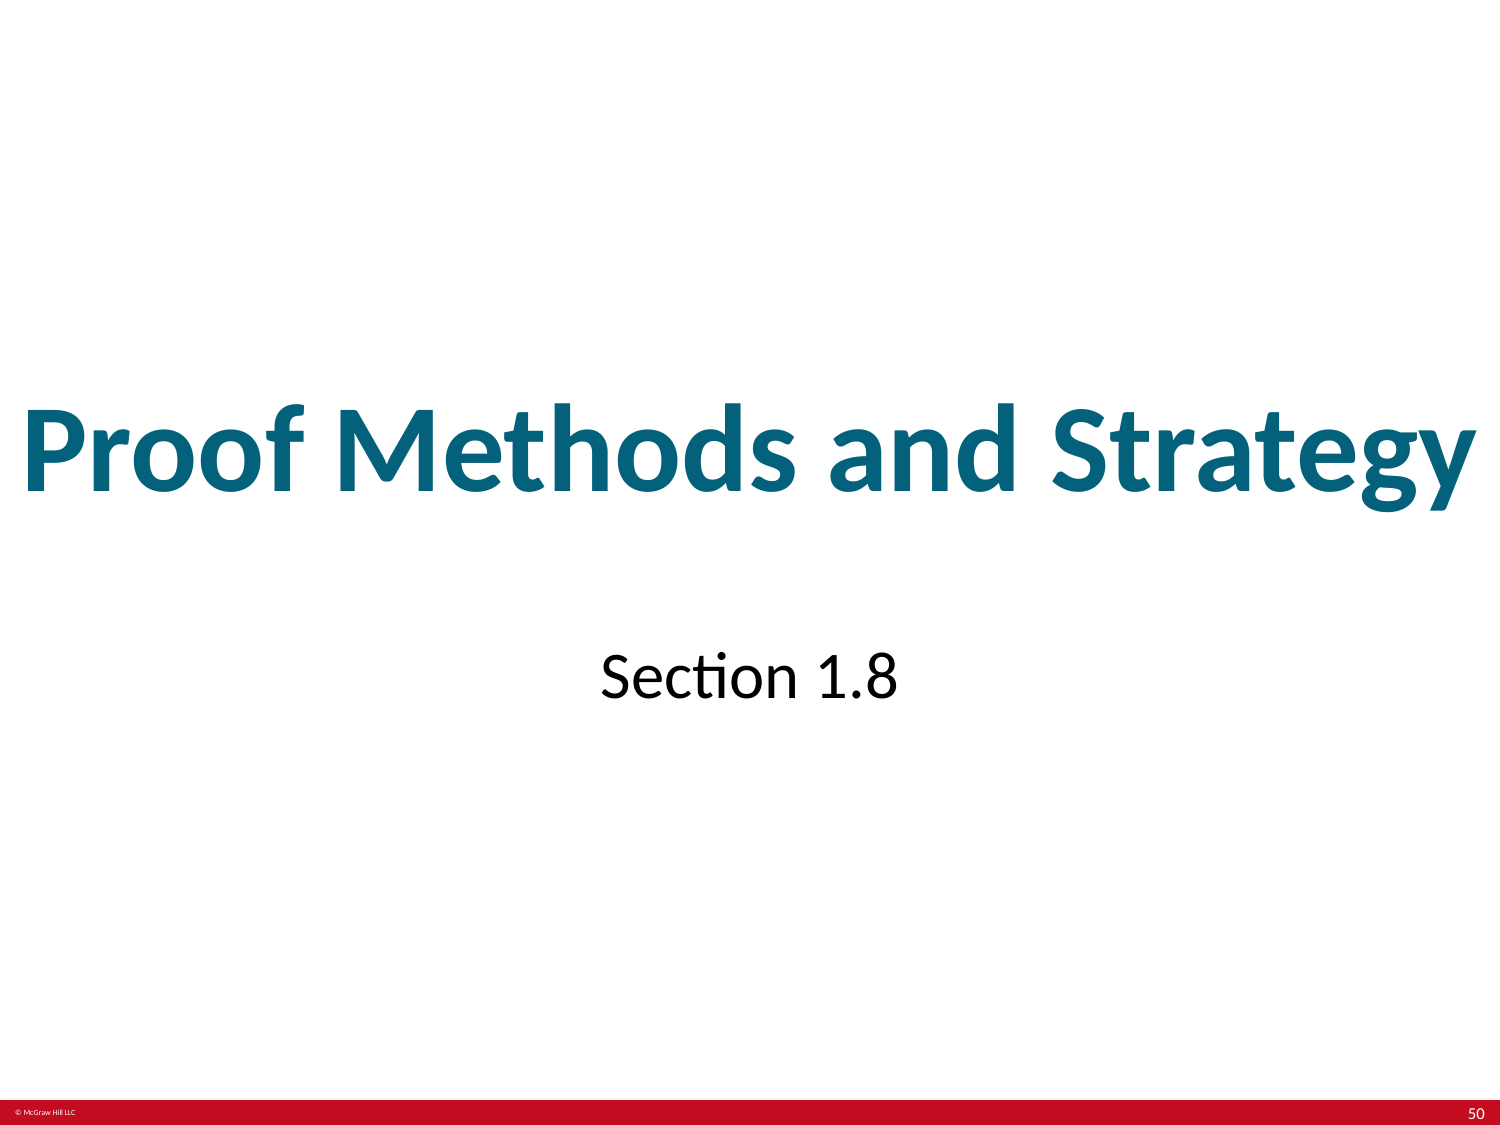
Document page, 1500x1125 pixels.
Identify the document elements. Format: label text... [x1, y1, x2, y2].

text_box 50 [1424, 1099, 1500, 1125]
title Proof Methods and Strategy [0, 299, 1500, 583]
list Section 1.8 [525, 624, 975, 730]
